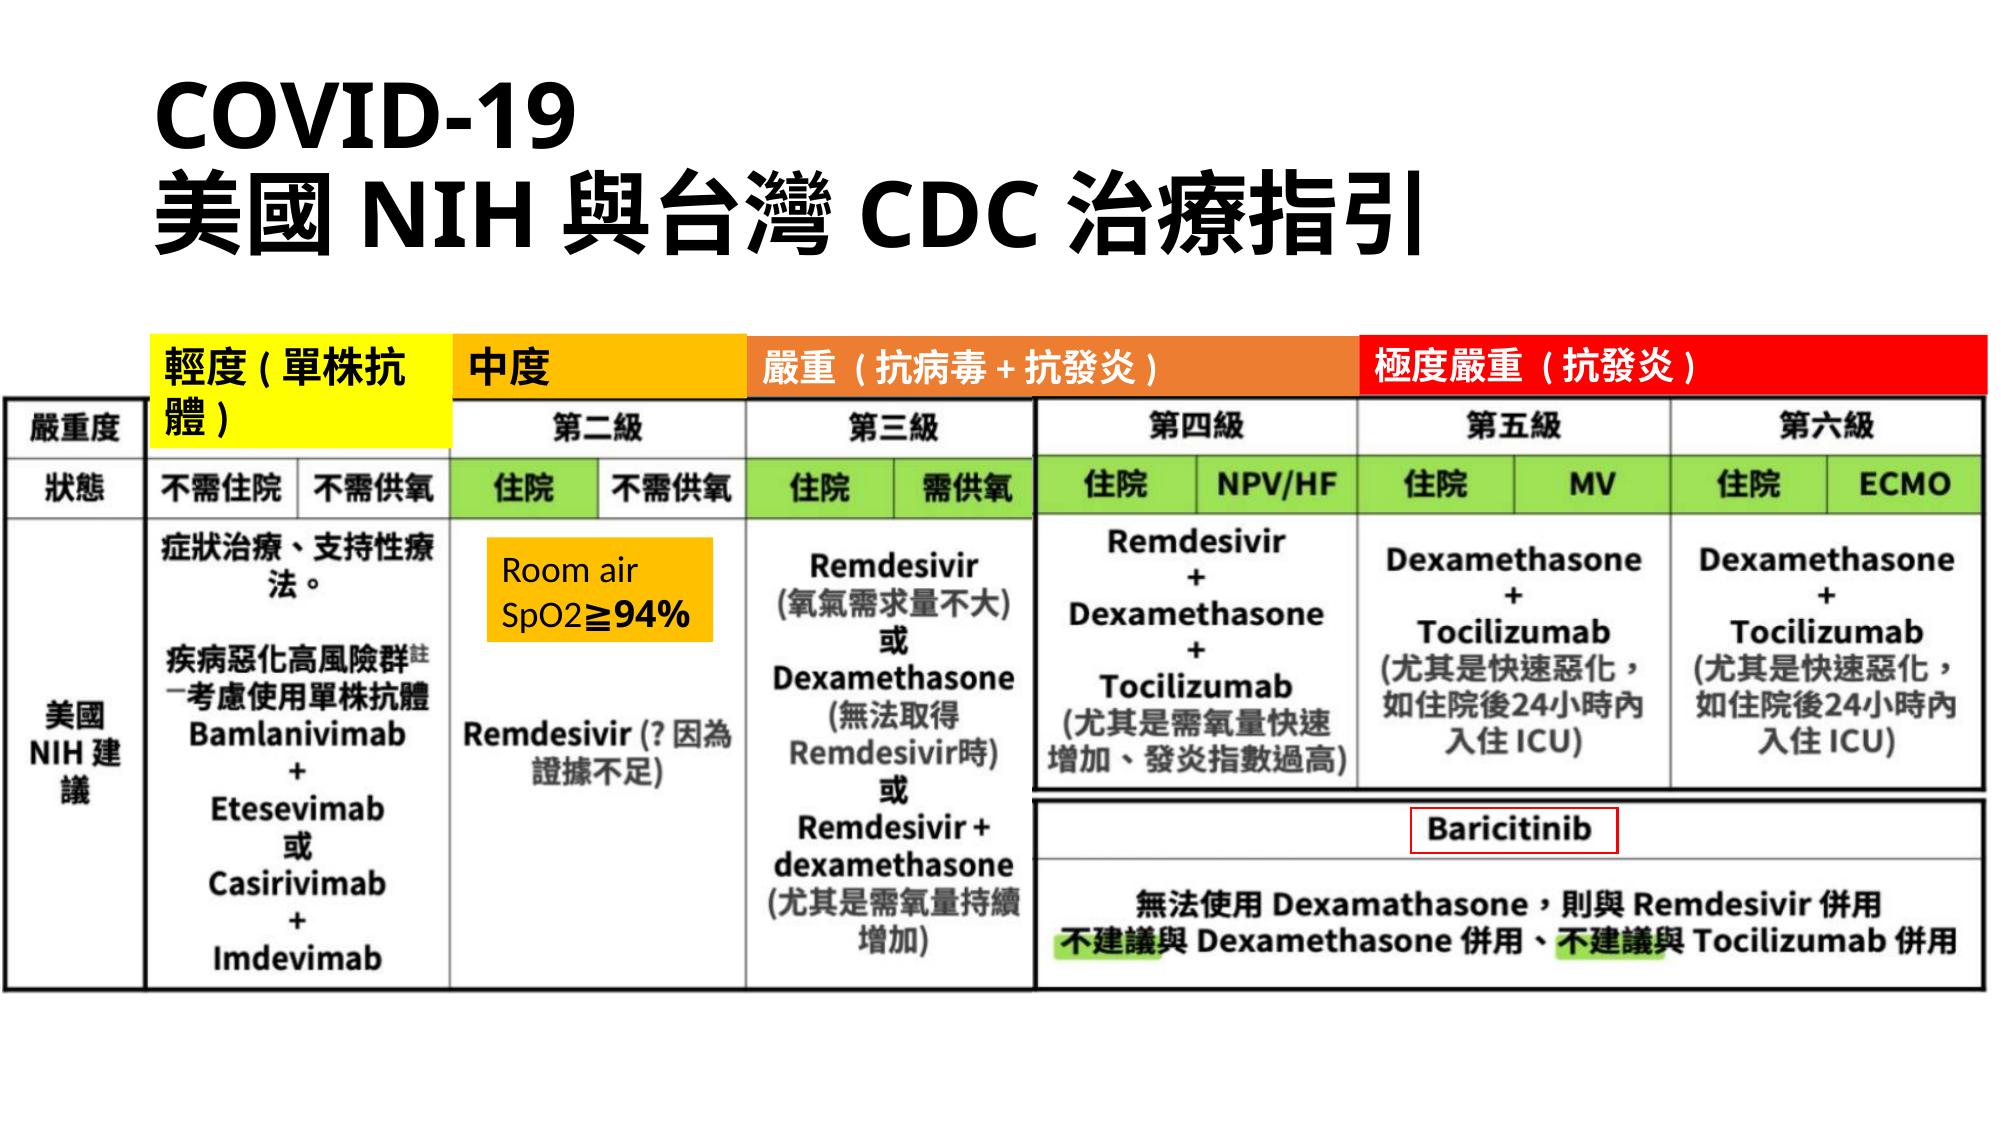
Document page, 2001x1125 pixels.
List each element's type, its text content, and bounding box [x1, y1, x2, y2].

text_box 輕度(單株抗體) [149, 333, 452, 394]
text_box 嚴重 (抗病毒+抗發炎) [747, 336, 1359, 394]
picture [1032, 394, 1988, 994]
title COVID-19 美國NIH與台灣CDC治療指引 [137, 59, 1863, 278]
text_box 極度嚴重 (抗發炎) [1359, 334, 1988, 394]
text_box 中度 [452, 333, 748, 394]
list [0, 394, 1032, 994]
